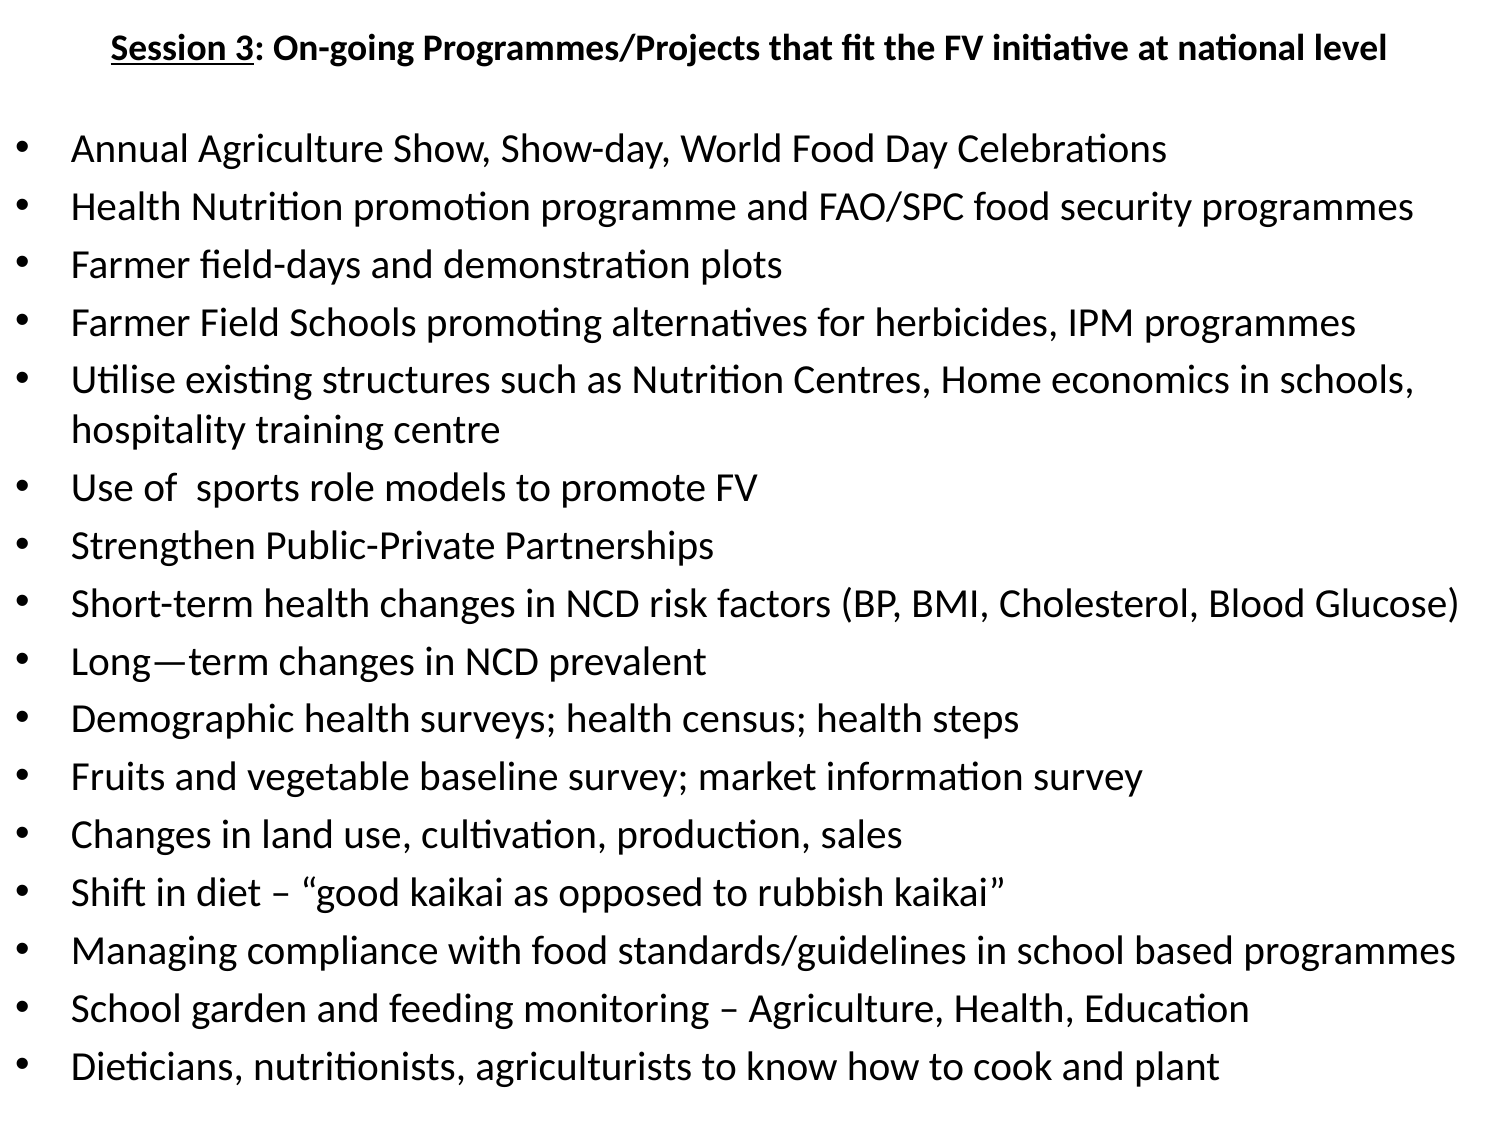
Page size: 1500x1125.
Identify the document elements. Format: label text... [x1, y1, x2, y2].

title Session 3: On-going Programmes/Projects that fit the FV initiative at national level [0, 0, 1500, 90]
list Annual Agriculture Show, Show-day, World Food Day Celebrations Health Nutrition promotion programme and FAO/SPC food security programmes Farmer field-days and demonstration plots Farmer Field Schools promoting alternatives for herbicides, IPM programmes Utilise existing structures such as Nutrition Centres, Home economics in schools, hospitality training centre Use of sports role models to promote FV Strengthen Public-Private Partnerships Short-term health changes in NCD risk factors (BP, BMI, Cholesterol, Blood Glucose) Long—term changes in NCD prevalent Demographic health surveys; health census; health steps Fruits and vegetable baseline survey; market information survey Changes in land use, cultivation, production, sales Shift in diet – “good kaikai as opposed to rubbish kaikai” Managing compliance with food standards/guidelines in school based programmes School garden and feeding monitoring – Agriculture, Health, Education Dieticians, nutritionists, agriculturists to know how to cook and plant [0, 113, 1500, 1125]
